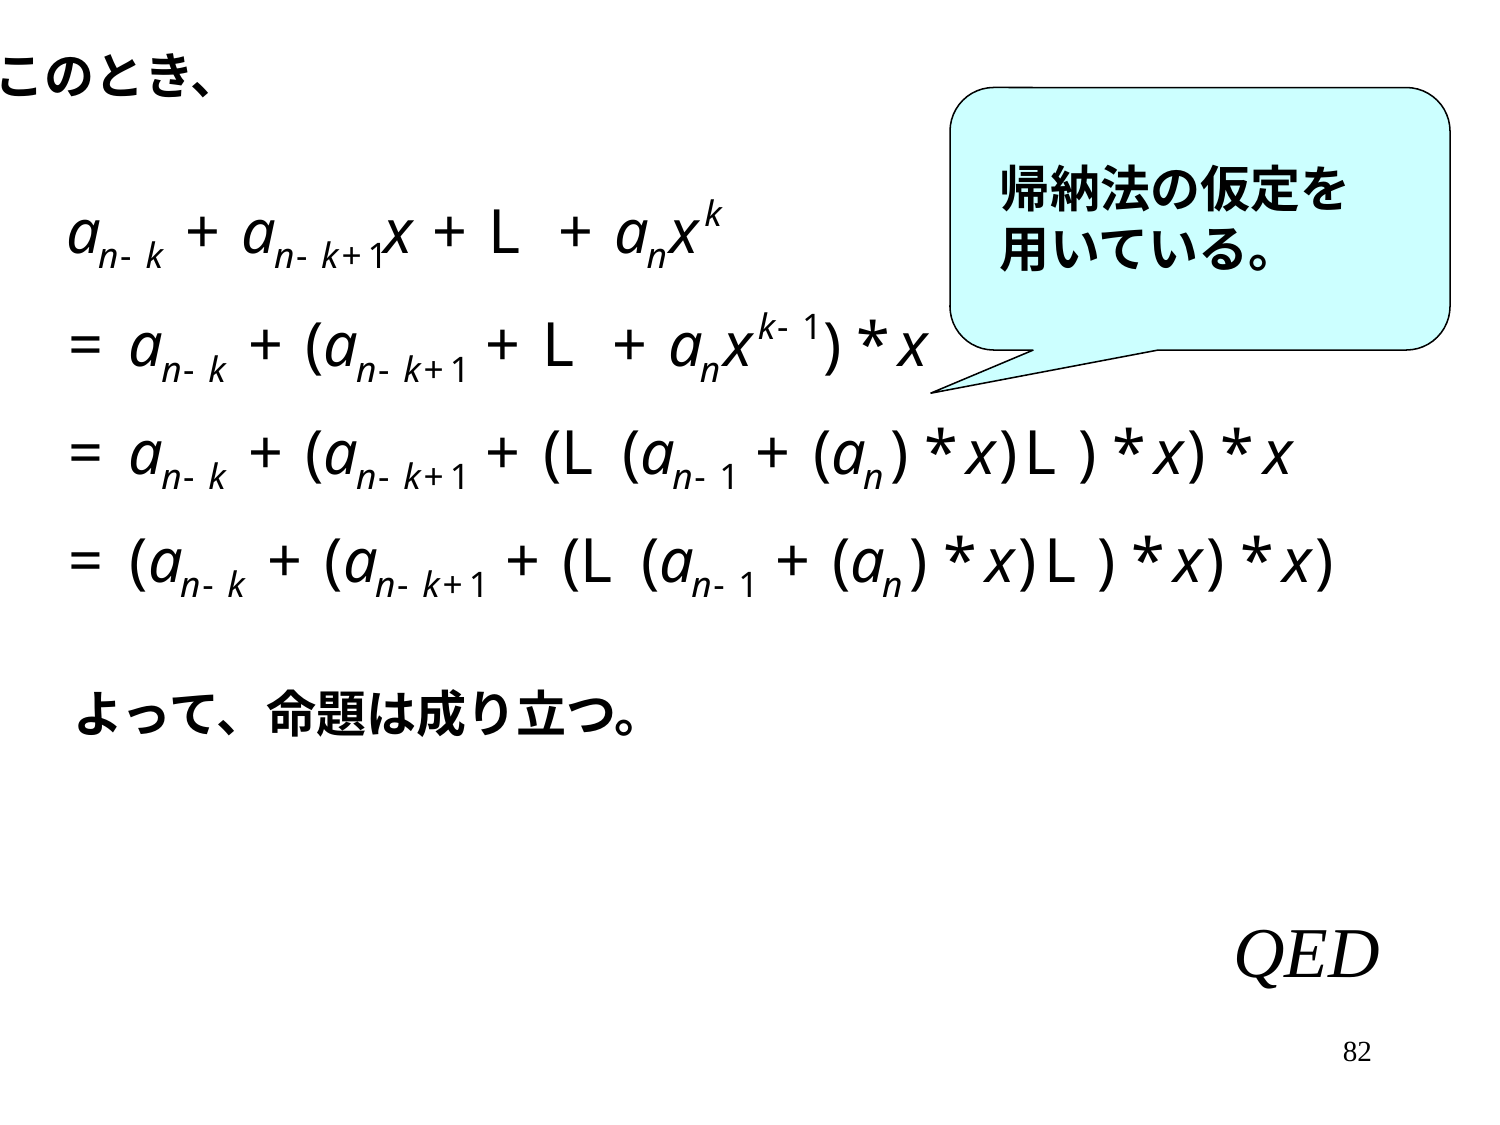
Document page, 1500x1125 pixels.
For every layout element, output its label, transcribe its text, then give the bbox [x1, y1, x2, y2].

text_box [1224, 912, 1392, 1008]
text_box よって、命題は成り立つ。 [58, 674, 680, 750]
text_box 帰納法の仮定を 用いている。 [985, 149, 1365, 285]
text_box このとき、 [0, 37, 256, 113]
text_box [950, 87, 1451, 351]
slide_number 82 [1074, 1024, 1388, 1101]
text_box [62, 187, 1347, 615]
